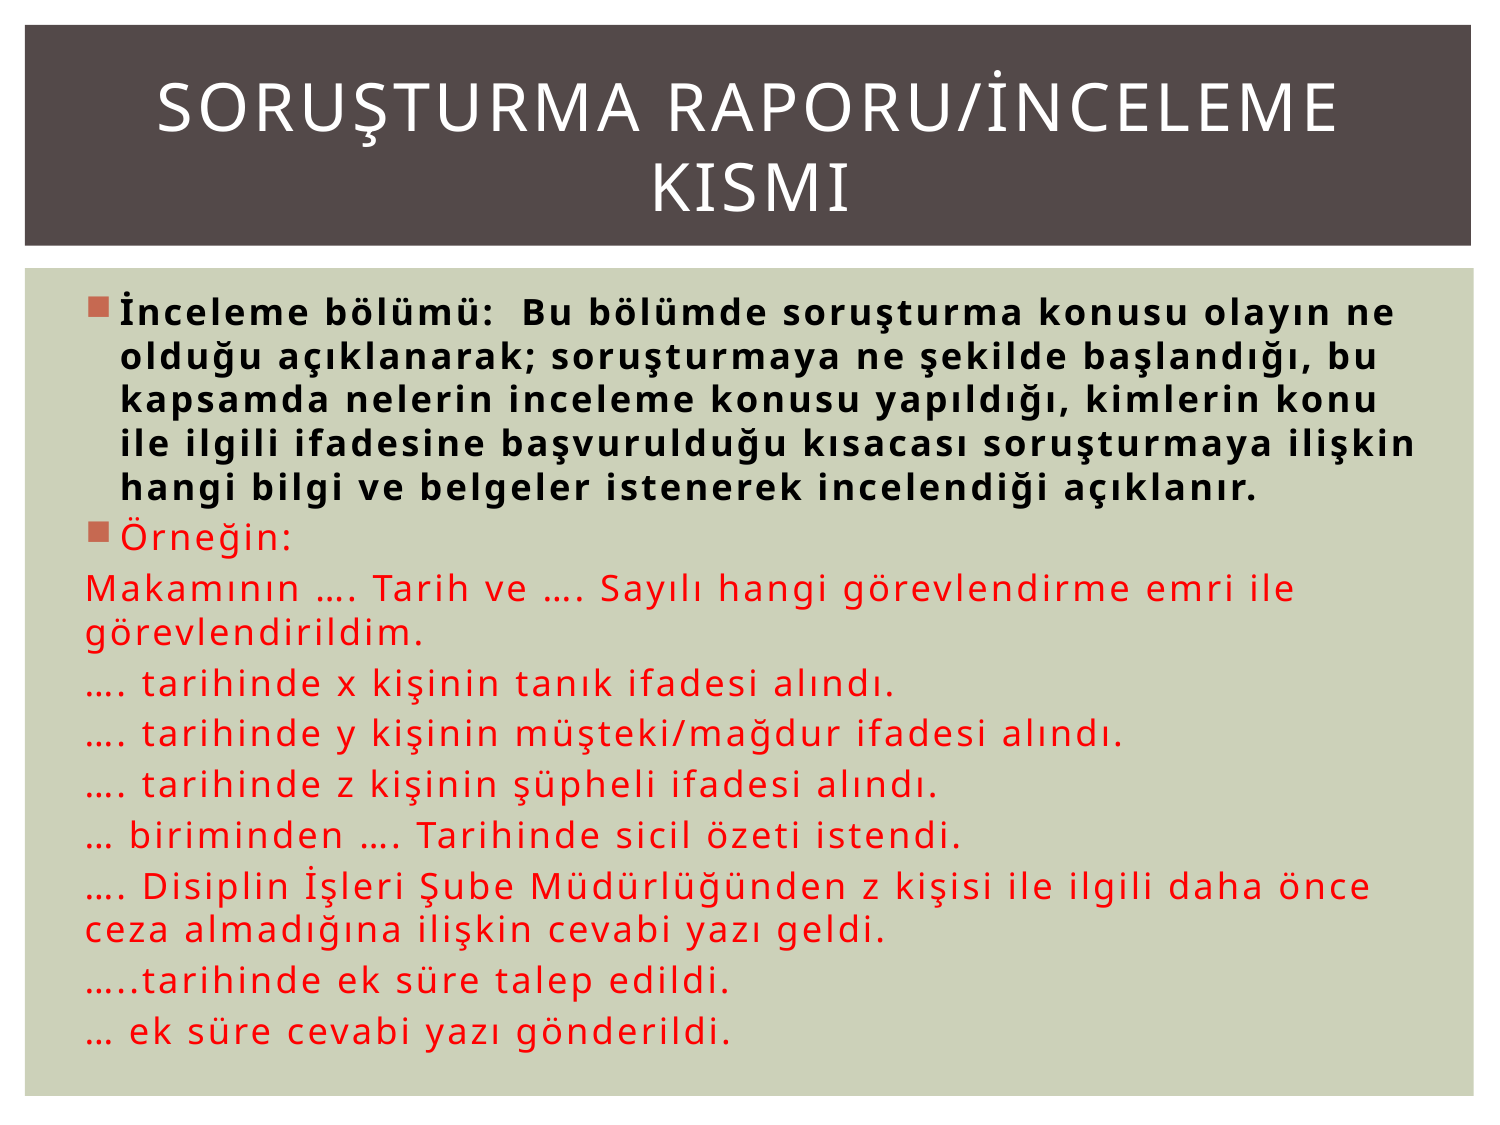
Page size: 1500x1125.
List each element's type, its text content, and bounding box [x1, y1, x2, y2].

title Soruşturma raporu/İnceleme KISMI [62, 58, 1438, 232]
list İnceleme bölümü: Bu bölümde soruşturma konusu olayın ne olduğu açıklanarak; soruşturmaya ne şekilde başlandığı, bu kapsamda nelerin inceleme konusu yapıldığı, kimlerin konu ile ilgili ifadesine başvurulduğu kısacası soruşturmaya ilişkin hangi bilgi ve belgeler istenerek incelendiği açıklanır. Örneğin: Makamının …. Tarih ve …. Sayılı hangi görevlendirme emri ile görevlendirildim. …. tarihinde x kişinin tanık ifadesi alındı. …. tarihinde y kişinin müşteki/mağdur ifadesi alındı. …. tarihinde z kişinin şüpheli ifadesi alındı. … biriminden …. Tarihinde sicil özeti istendi. …. Disiplin İşleri Şube Müdürlüğünden z kişisi ile ilgili daha önce ceza almadığına ilişkin cevabi yazı geldi. …..tarihinde ek süre talep edildi. … ek süre cevabi yazı gönderildi. [62, 281, 1447, 1071]
